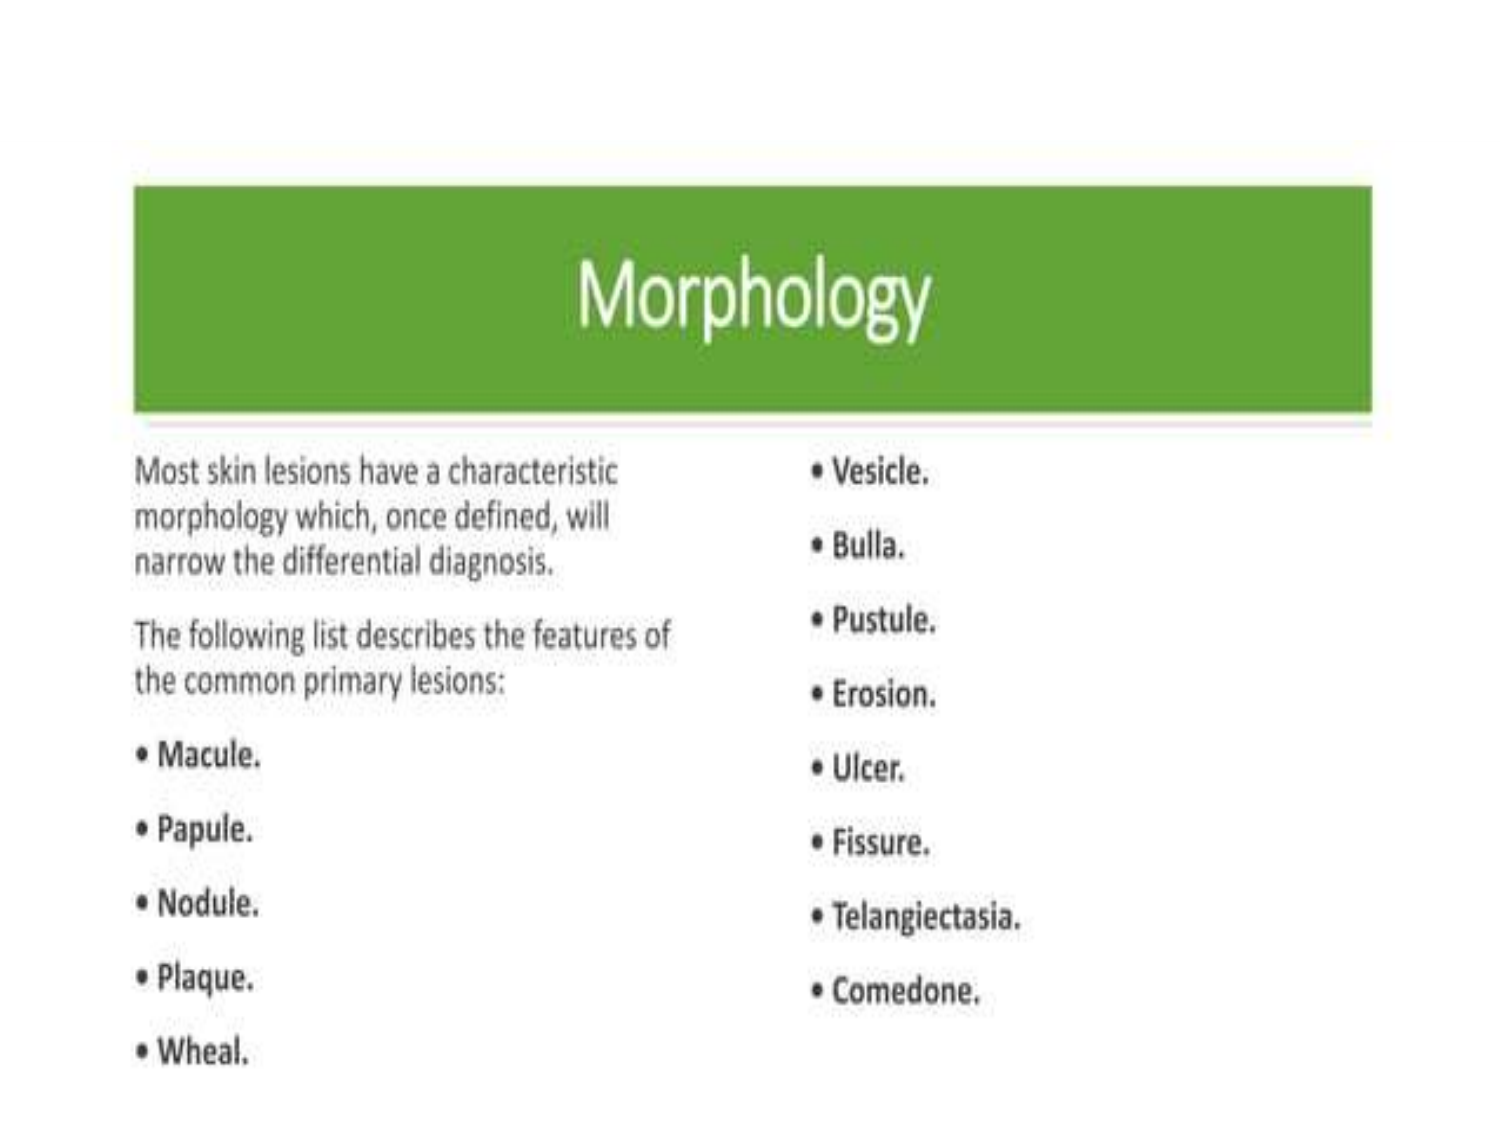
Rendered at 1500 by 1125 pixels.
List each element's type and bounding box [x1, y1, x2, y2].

picture [0, 139, 1500, 1125]
